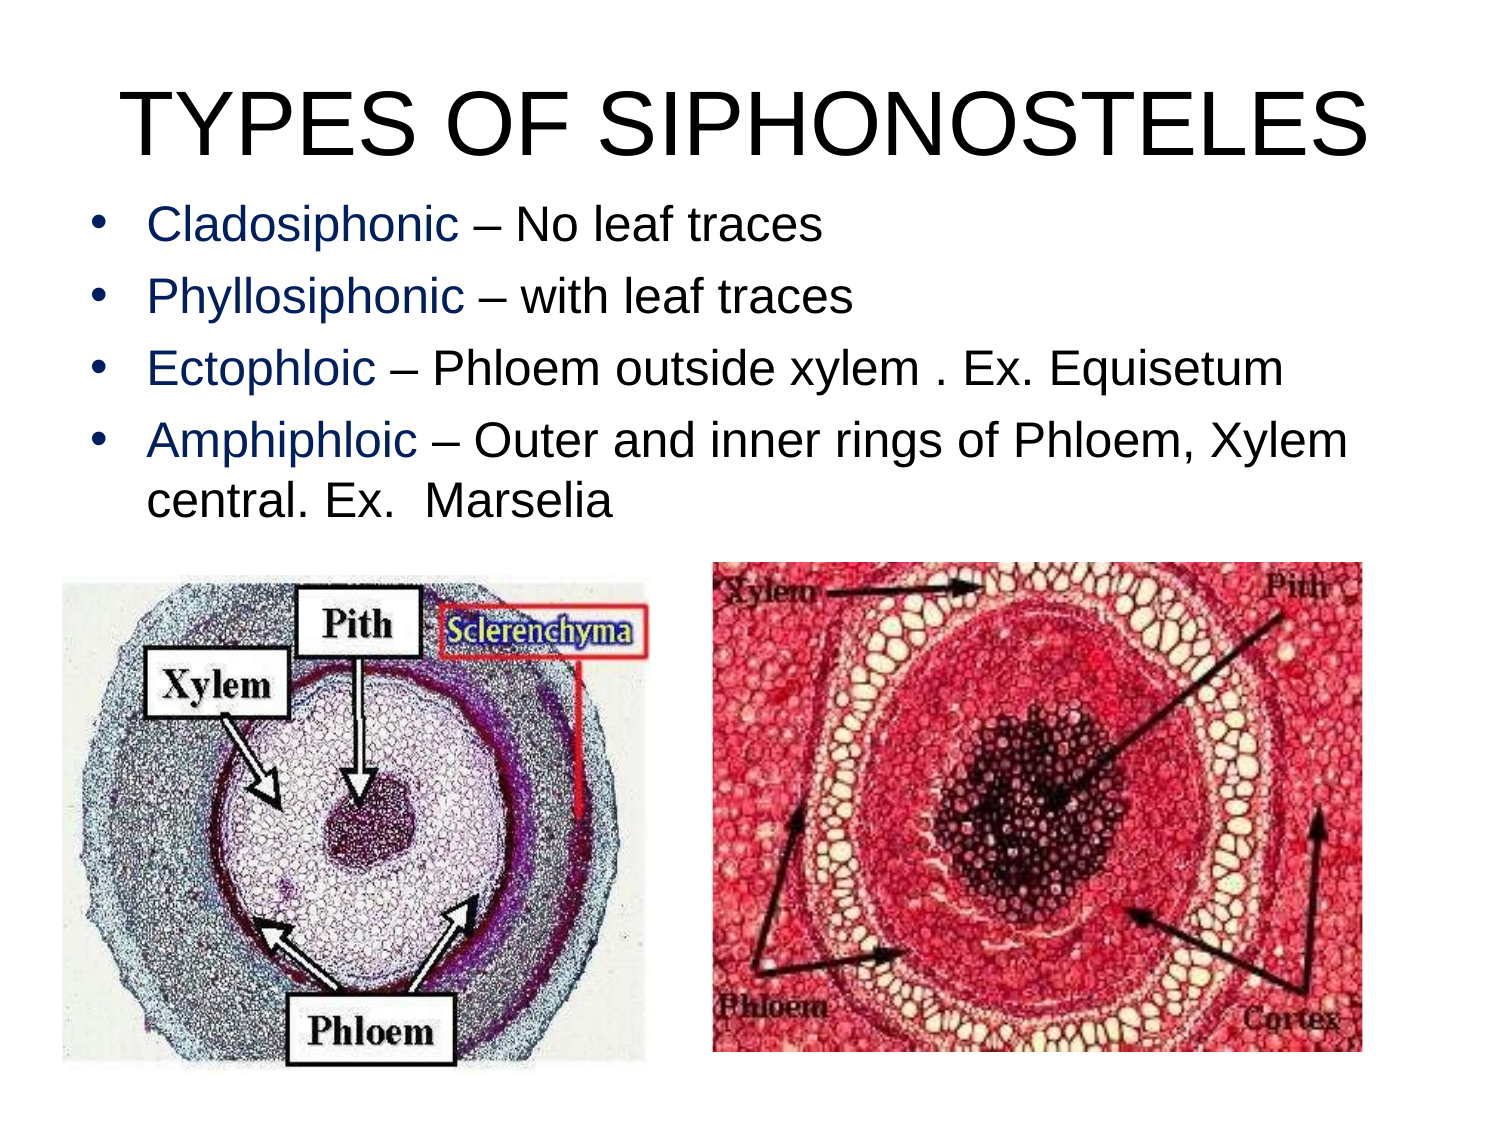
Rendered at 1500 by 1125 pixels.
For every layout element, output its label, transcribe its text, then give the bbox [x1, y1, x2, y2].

text_box [712, 562, 1363, 1052]
list Cladosiphonic – No leaf traces Phyllosiphonic – with leaf traces Ectophloic – Phloem outside xylem . Ex. Equisetum Amphiphloic – Outer and inner rings of Phloem, Xylem central. Ex. Marselia [14, 177, 1486, 830]
text_box [62, 575, 650, 1075]
title TYPES OF SIPHONOSTELES [116, 61, 1408, 177]
